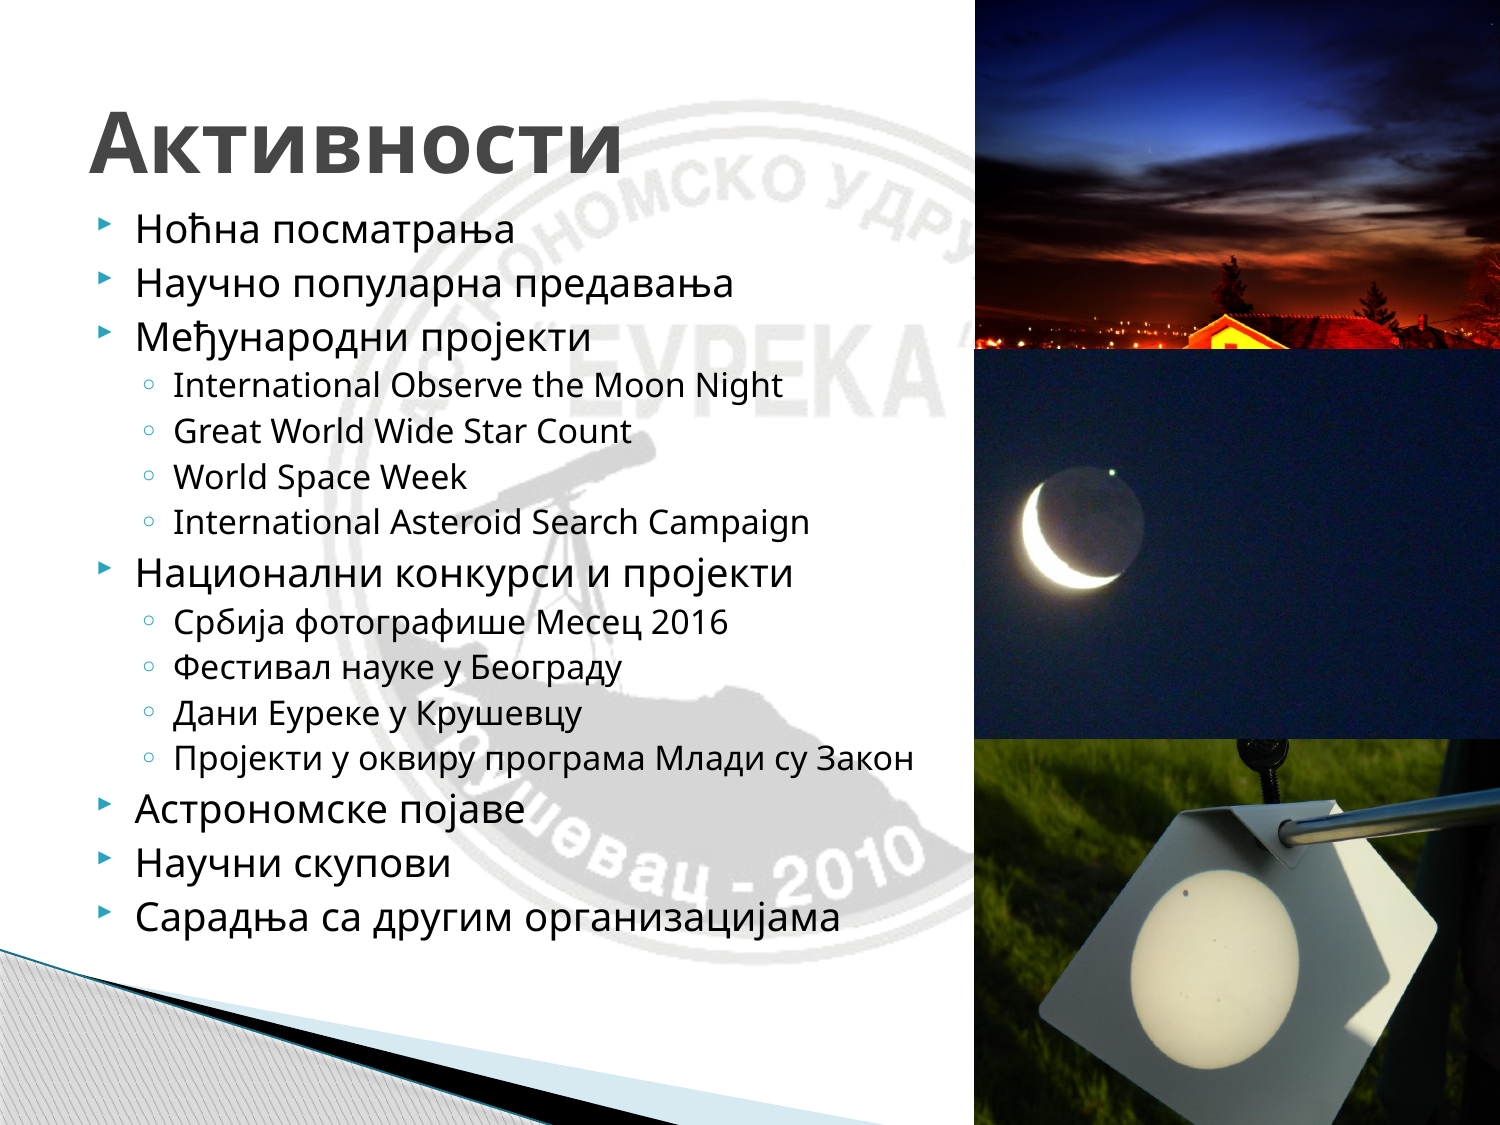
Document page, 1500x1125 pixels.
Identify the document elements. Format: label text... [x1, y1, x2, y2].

picture [277, 0, 1500, 1125]
list Ноћна посматрања Научно популарна предавања Међународни пројекти International Observe the Moon Night Great World Wide Star Count World Space Week International Asteroid Search Campaign Национални конкурси и пројекти Србија фотографише Месец 2016 Фестивал науке у Београду Дани Еуреке у Крушевцу Пројекти у оквиру програма Млади су Закон Астрономске појаве Научни скупови Сарадња са другим организацијама [64, 196, 271, 953]
title Активности [75, 45, 969, 233]
